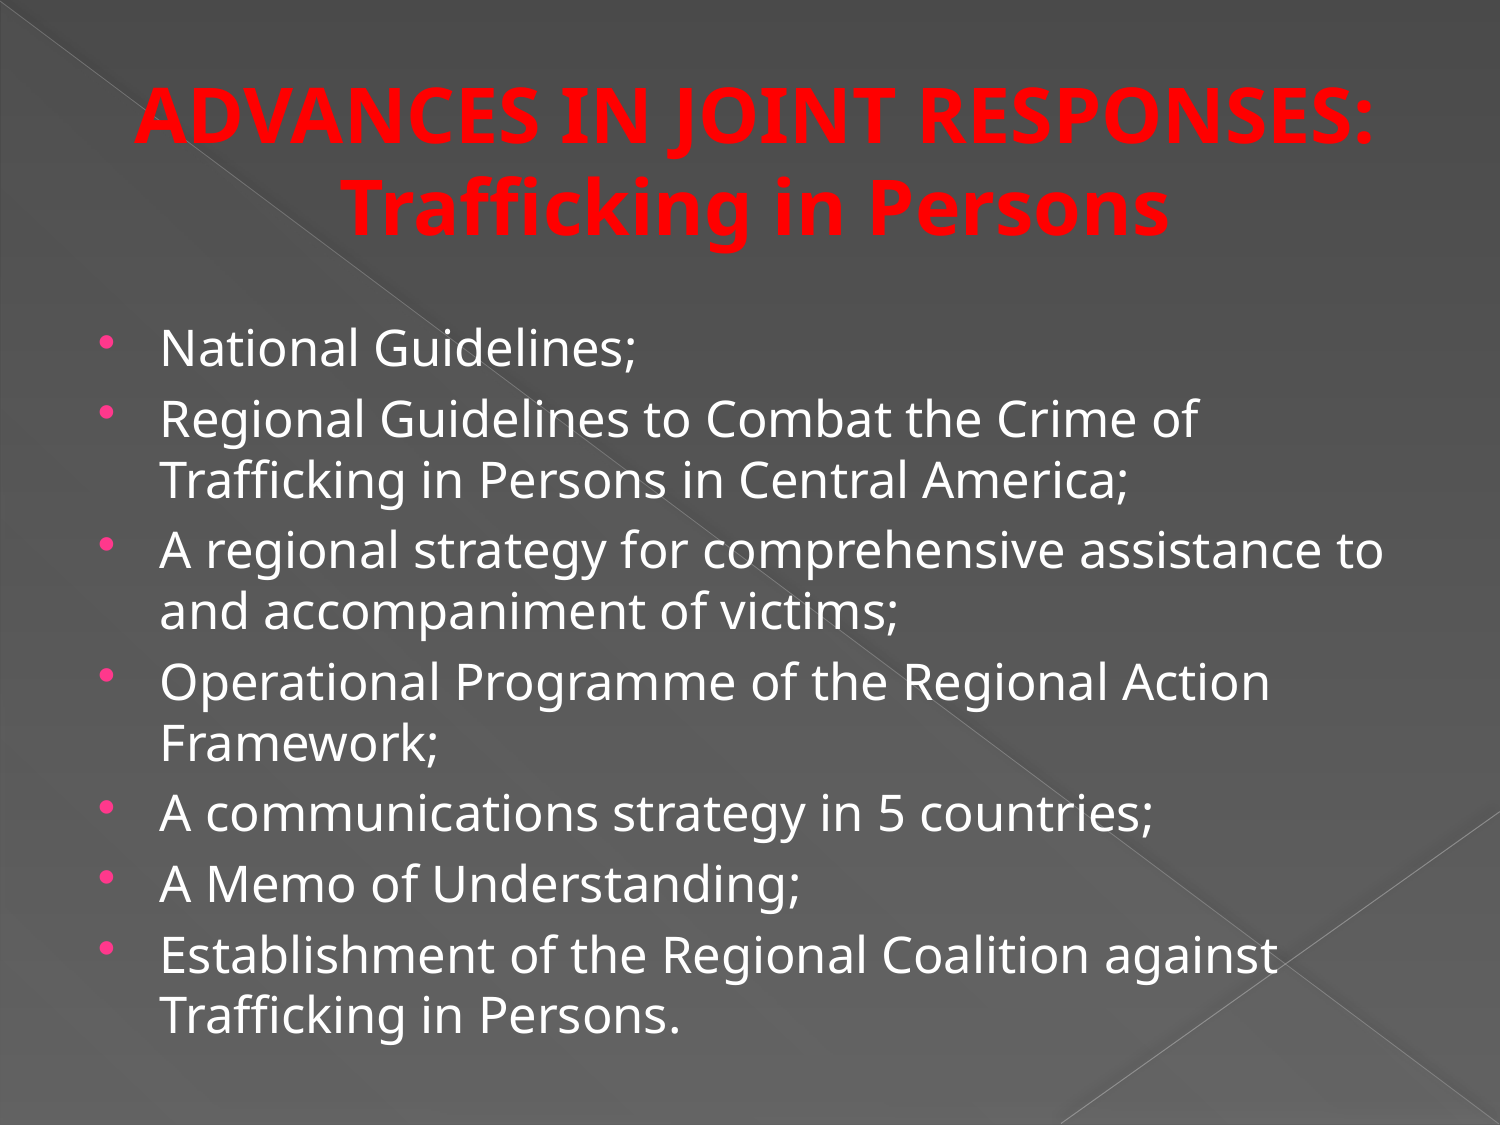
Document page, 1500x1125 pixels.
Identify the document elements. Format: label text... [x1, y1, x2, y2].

list National Guidelines; Regional Guidelines to Combat the Crime of Trafficking in Persons in Central America; A regional strategy for comprehensive assistance to and accompaniment of victims; Operational Programme of the Regional Action Framework; A communications strategy in 5 countries; A Memo of Understanding; Establishment of the Regional Coalition against Trafficking in Persons. [75, 308, 1425, 1059]
title ADVANCES IN JOINT RESPONSES: Trafficking in Persons [41, 43, 1392, 274]
